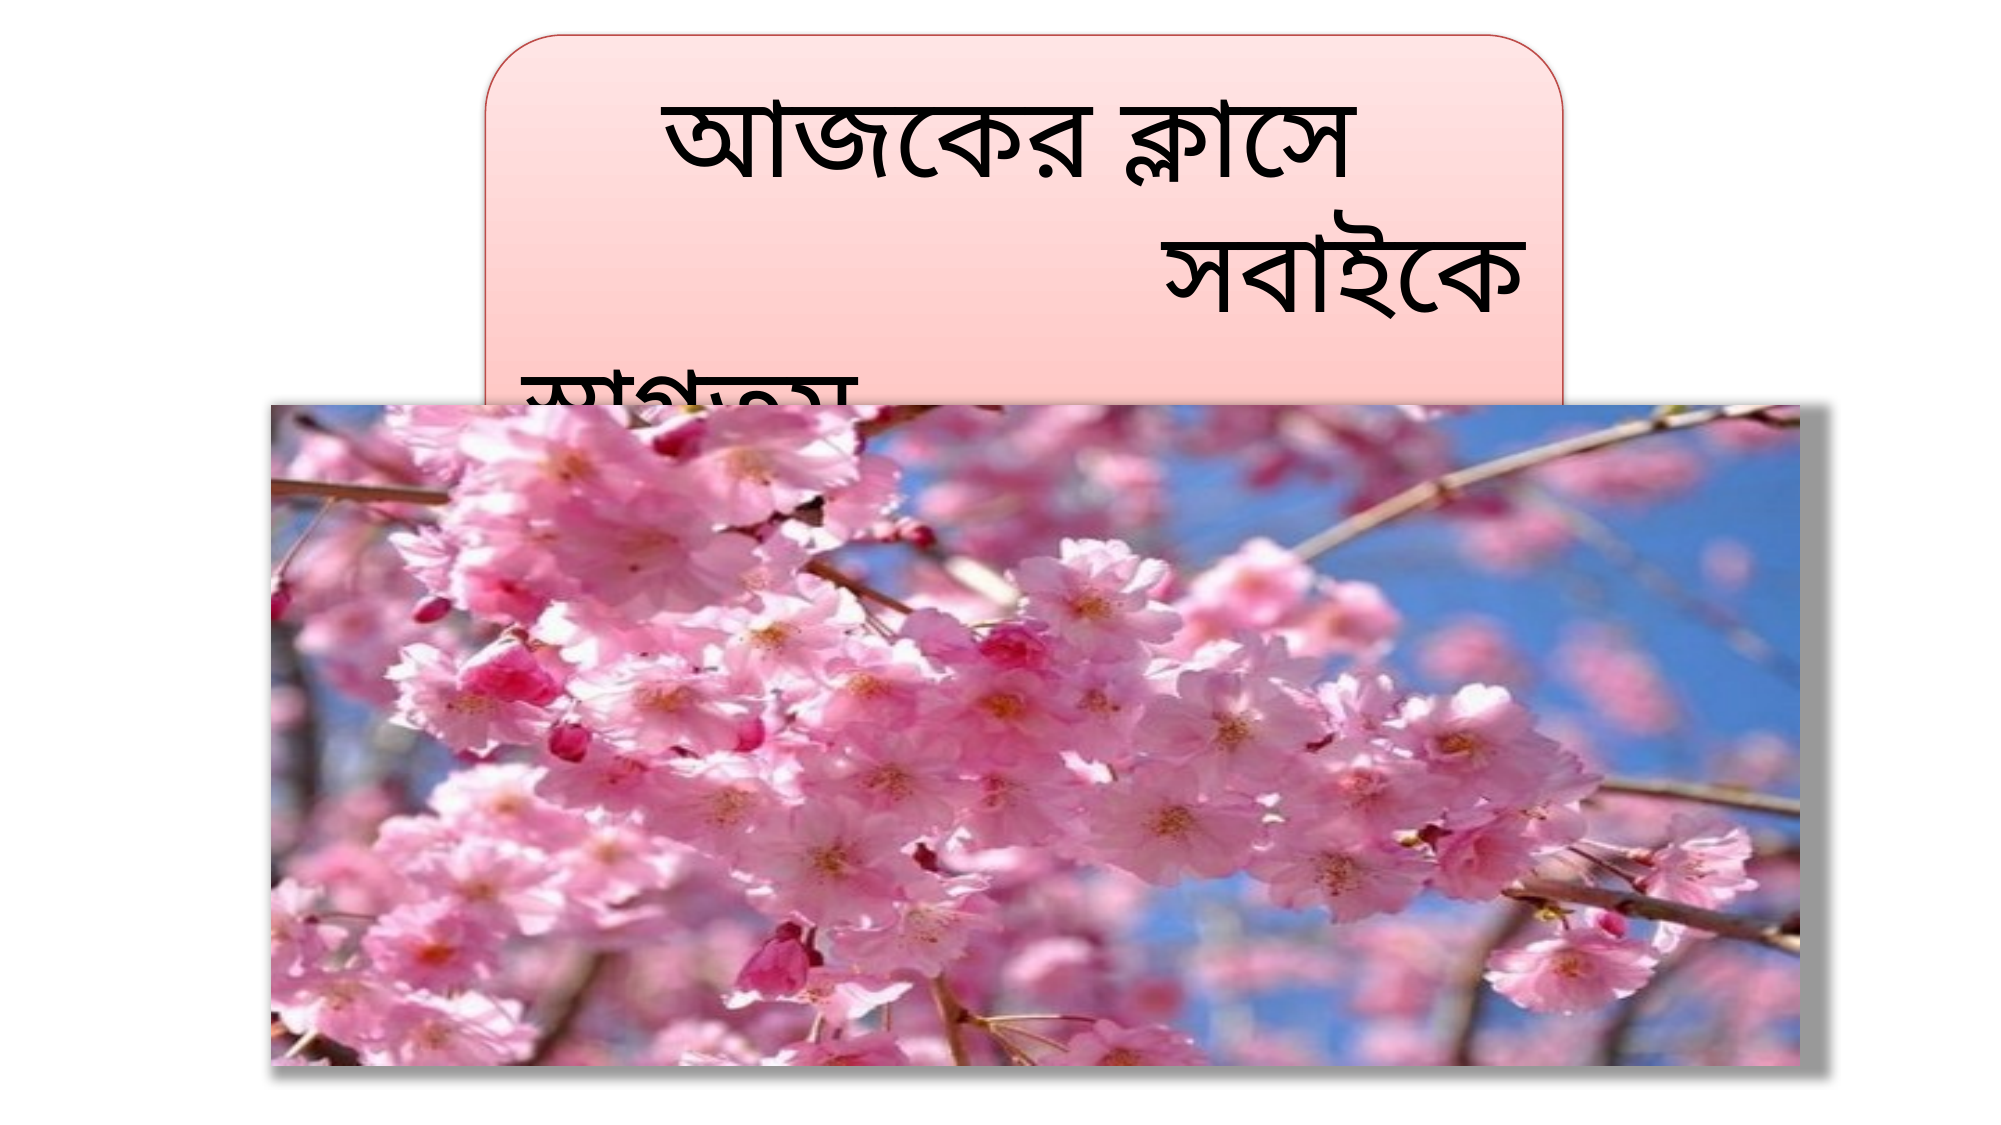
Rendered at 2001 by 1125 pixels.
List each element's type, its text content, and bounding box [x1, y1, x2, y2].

text_box আজকের ক্লাসে সবাইকে স্বাগতম [484, 34, 1564, 397]
picture [270, 405, 1800, 1067]
